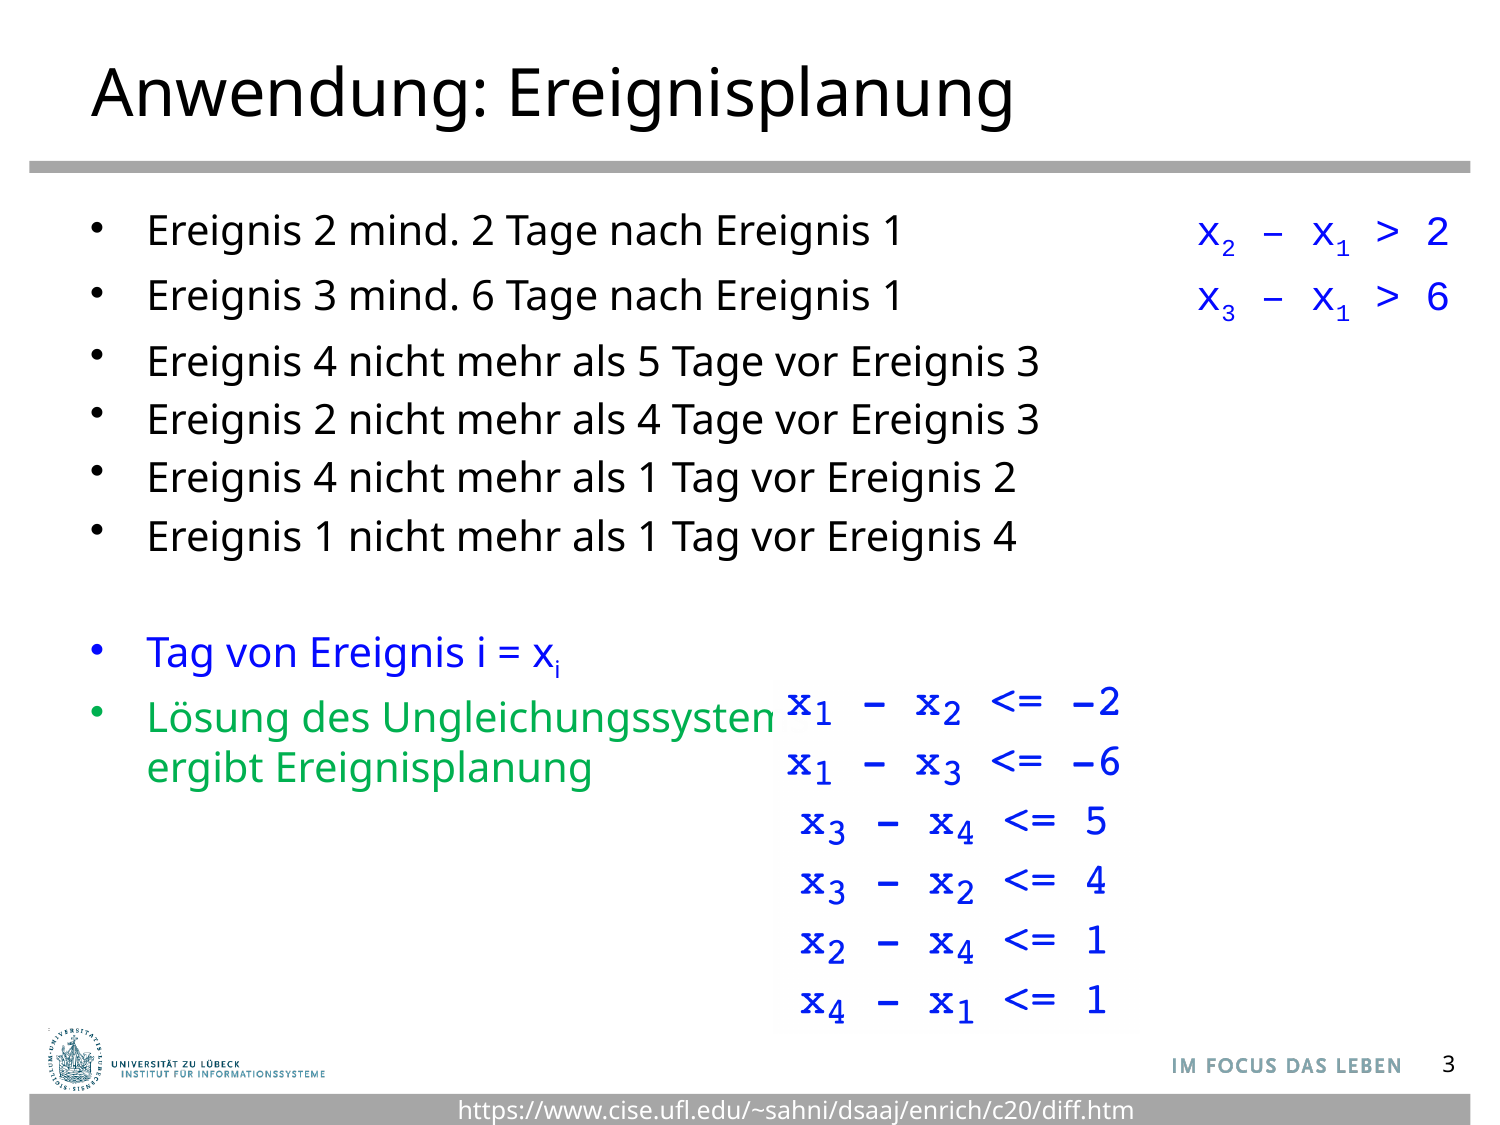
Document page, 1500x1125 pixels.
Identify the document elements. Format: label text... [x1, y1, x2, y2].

text_box https://www.cise.ufl.edu/~sahni/dsaaj/enrich/c20/diff.htm [442, 1087, 1193, 1125]
list Ereignis 2 mind. 2 Tage nach Ereignis 1 x2 – x1 > 2 Ereignis 3 mind. 6 Tage nach Ereignis 1 x3 – x1 > 6 Ereignis 4 nicht mehr als 5 Tage vor Ereignis 3 Ereignis 2 nicht mehr als 4 Tage vor Ereignis 3 Ereignis 4 nicht mehr als 1 Tag vor Ereignis 2 Ereignis 1 nicht mehr als 1 Tag vor Ereignis 4 Tag von Ereignis i = xi Lösung des Ungleichungssystems ergibt Ereignisplanung [75, 196, 1483, 1012]
picture [773, 680, 1141, 1034]
slide_number 3 [1305, 1050, 1471, 1083]
title Anwendung: Ereignisplanung [76, 42, 1427, 126]
picture [1173, 1058, 1305, 1073]
